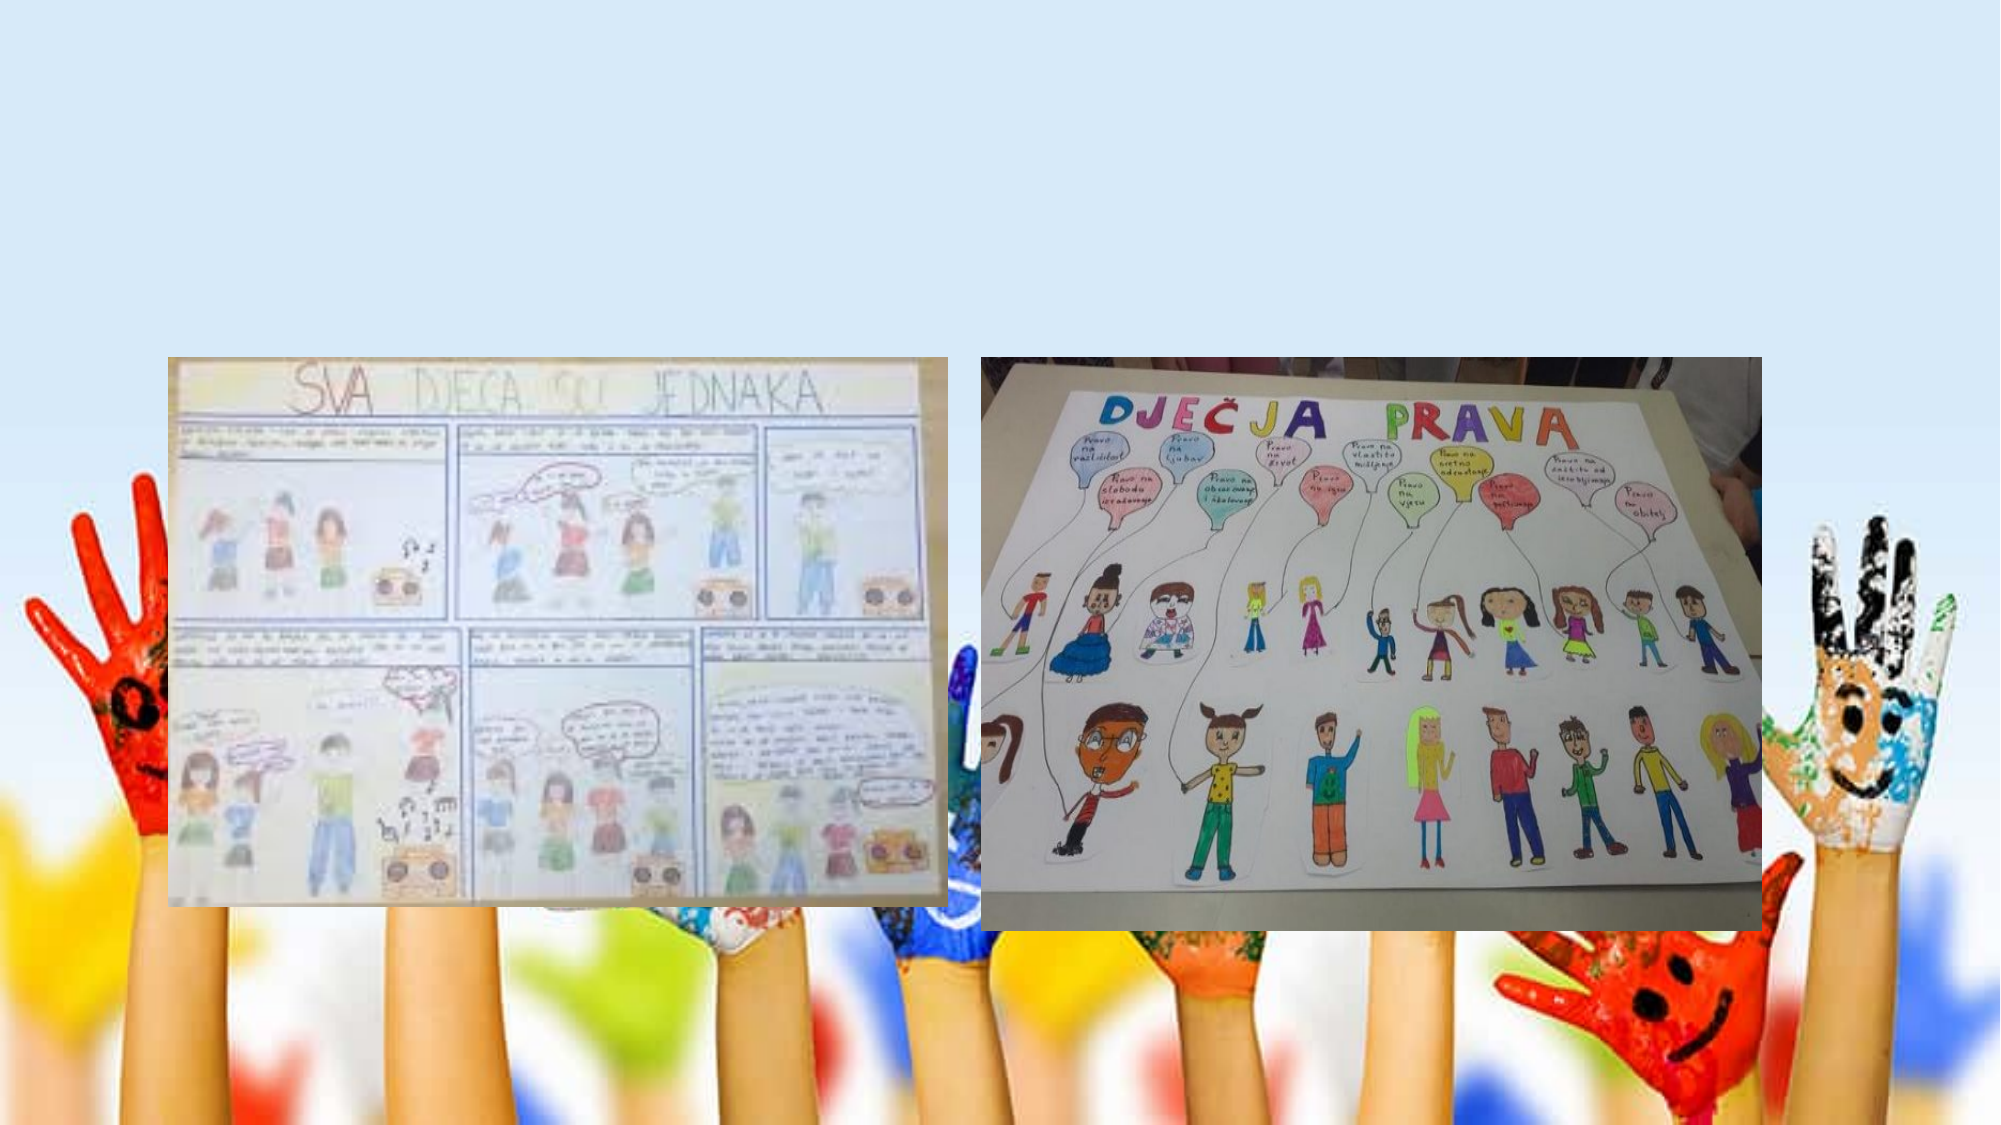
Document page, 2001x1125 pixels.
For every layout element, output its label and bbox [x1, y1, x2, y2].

list [167, 357, 949, 908]
list [981, 357, 1762, 931]
picture [0, 0, 2001, 1125]
